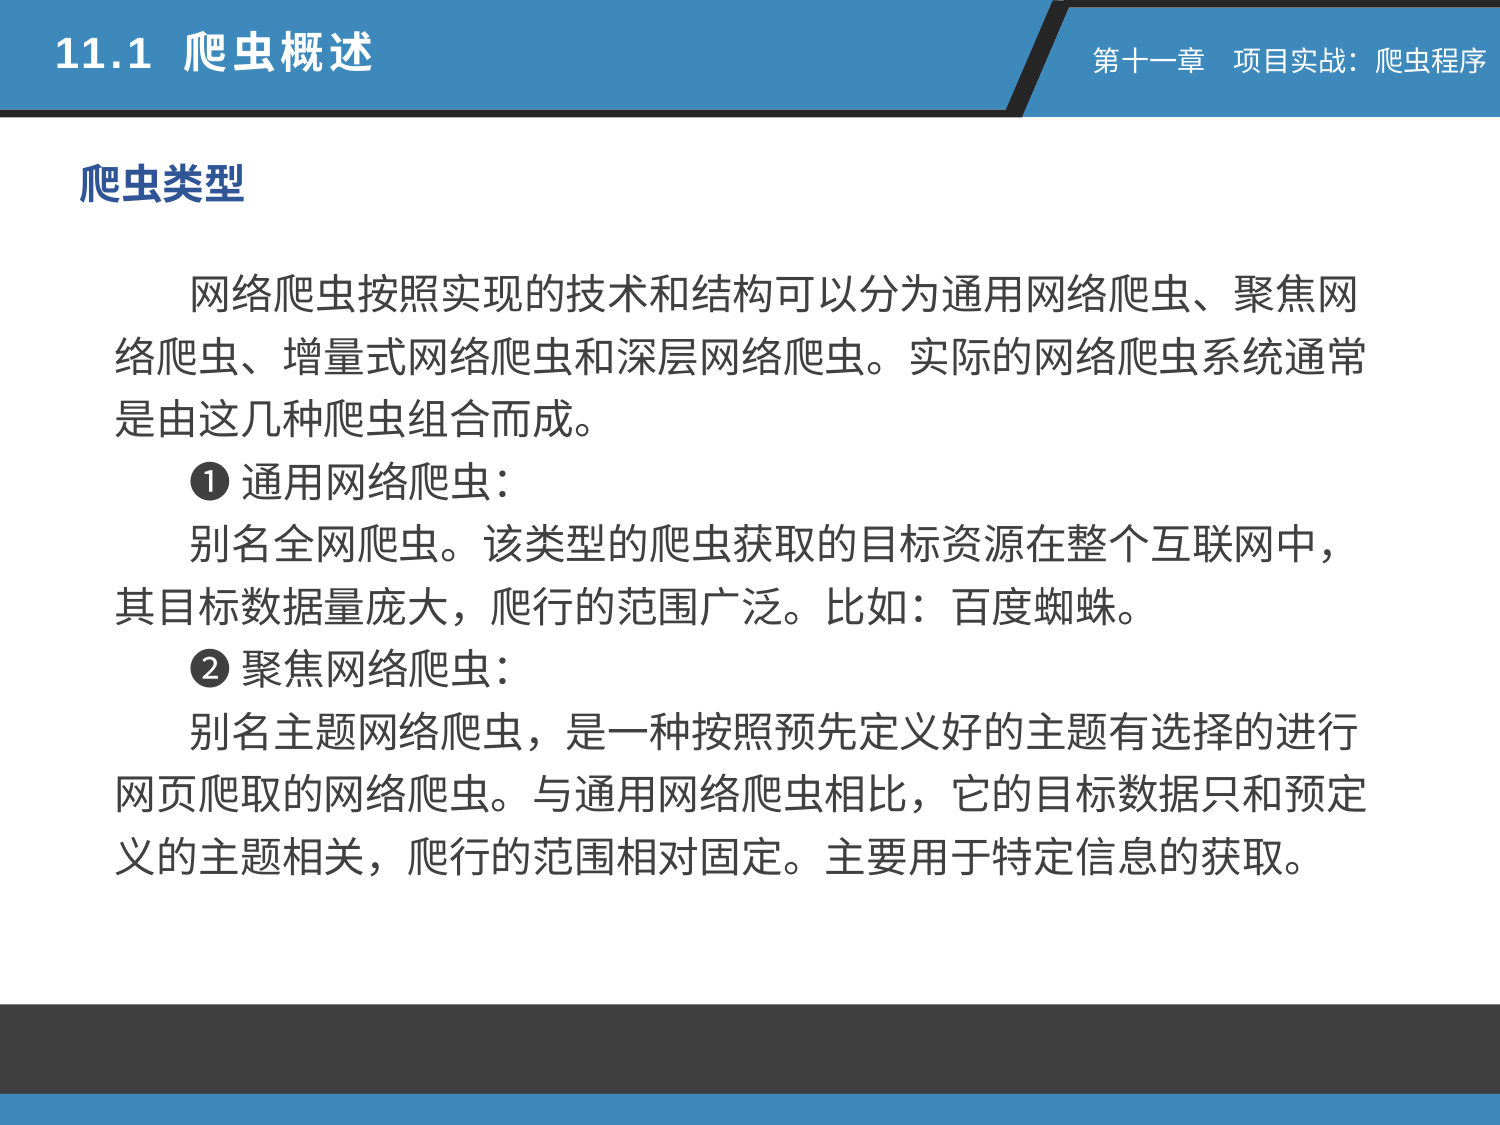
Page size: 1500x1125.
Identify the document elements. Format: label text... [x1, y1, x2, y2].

text_box 网络爬虫按照实现的技术和结构可以分为通用网络爬虫、聚焦网络爬虫、增量式网络爬虫和深层网络爬虫。实际的网络爬虫系统通常是由这几种爬虫组合而成。 ❶通用网络爬虫： 别名全网爬虫。该类型的爬虫获取的目标资源在整个互联网中，其目标数据量庞大，爬行的范围广泛。比如：百度蜘蛛。 ❷聚焦网络爬虫： 别名主题网络爬虫，是一种按照预先定义好的主题有选择的进行网页爬取的网络爬虫。与通用网络爬虫相比，它的目标数据只和预定义的主题相关，爬行的范围相对固定。主要用于特定信息的获取。 [100, 248, 1400, 888]
text_box 第十一章 项目实战：爬虫程序 [1058, 35, 1500, 85]
list 爬虫类型 [64, 155, 1229, 245]
text_box 11.1 爬虫概述 [40, 17, 628, 85]
